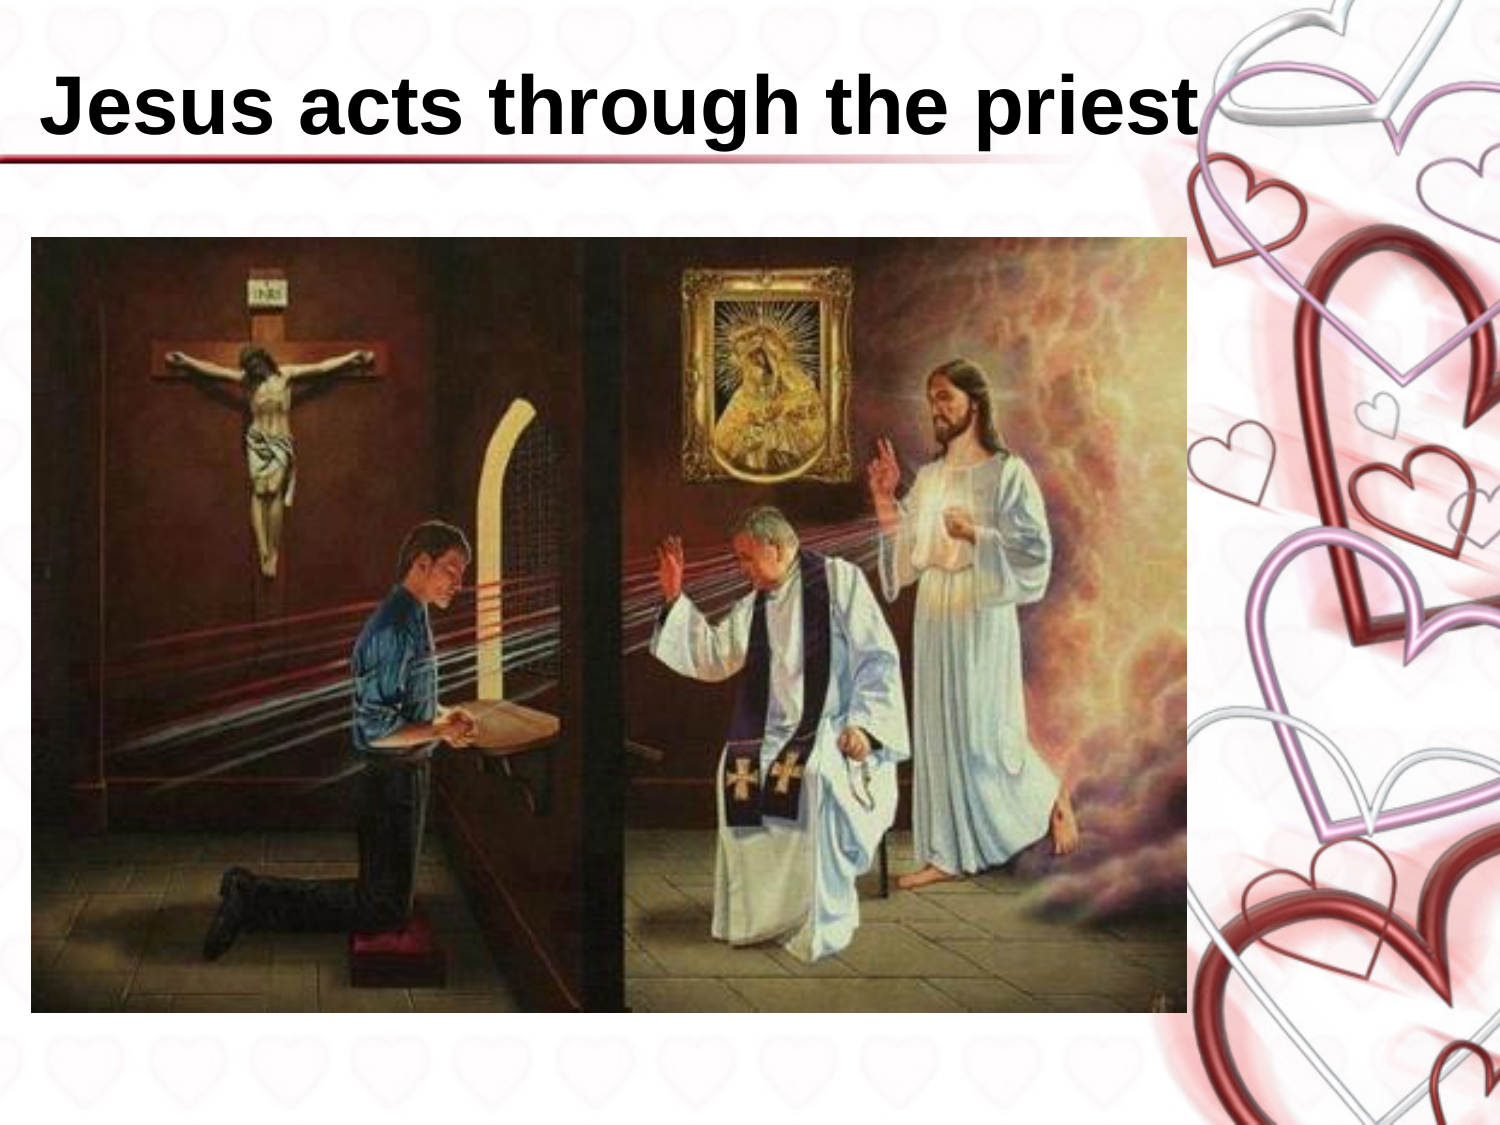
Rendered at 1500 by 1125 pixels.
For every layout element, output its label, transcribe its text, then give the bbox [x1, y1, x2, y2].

picture [0, 0, 1500, 1125]
title Jesus acts through the priest [24, 15, 1250, 188]
